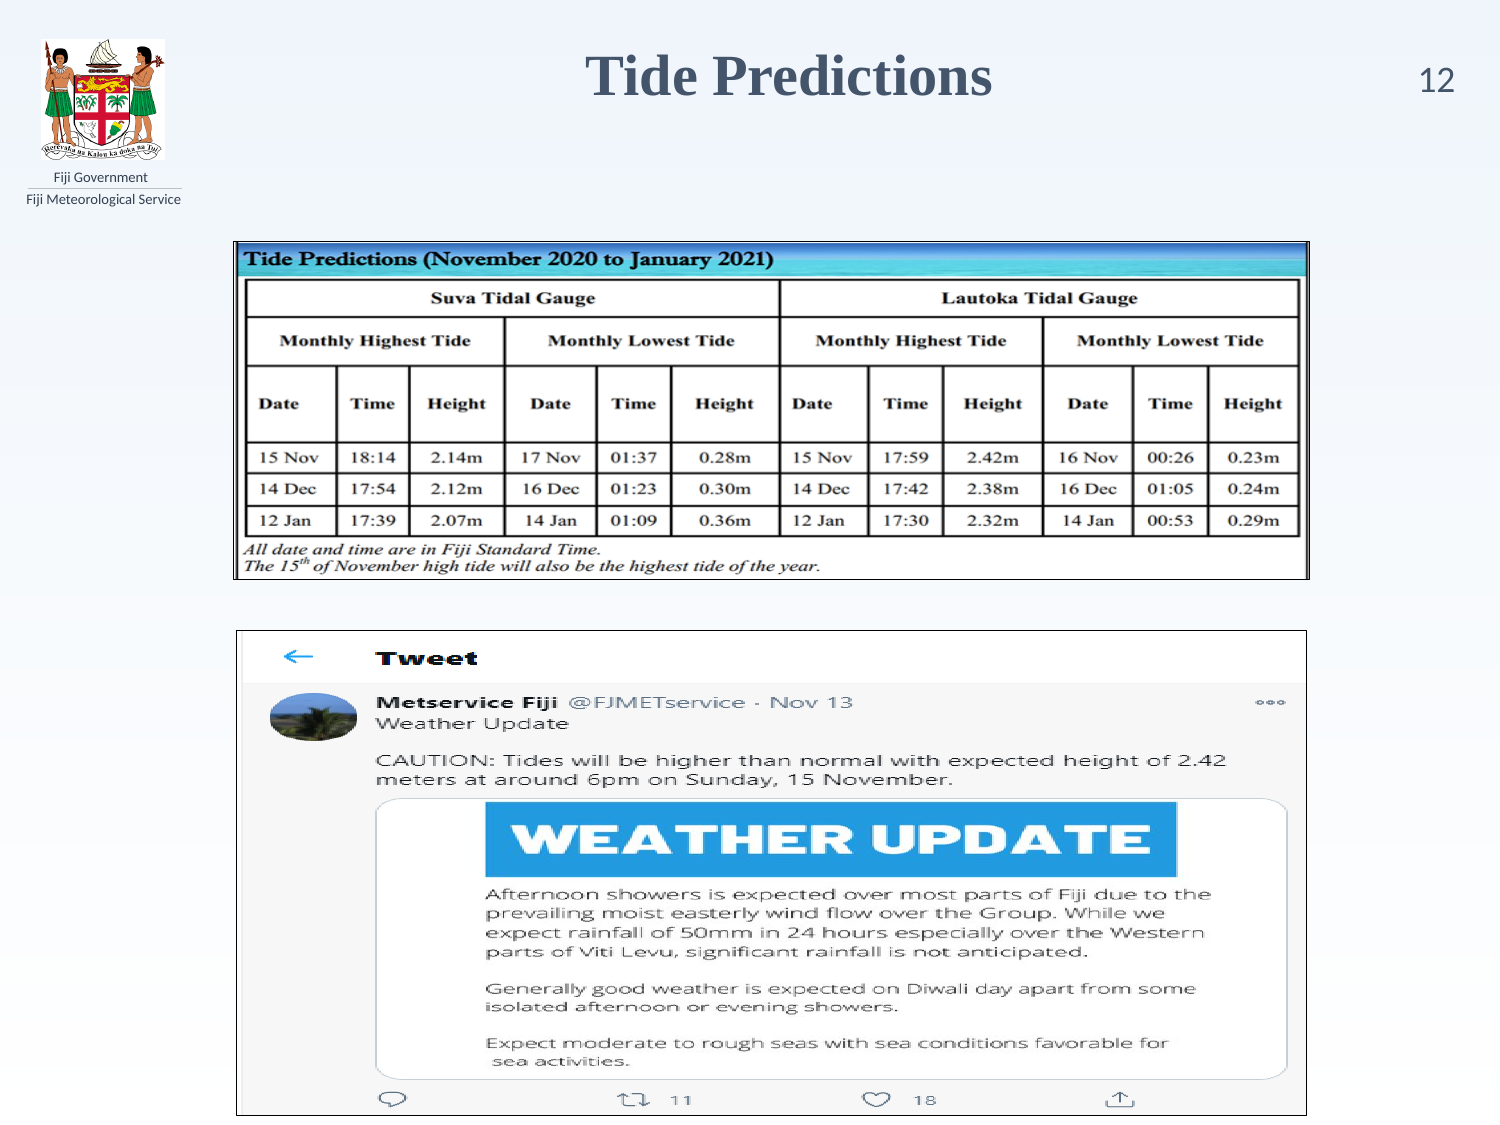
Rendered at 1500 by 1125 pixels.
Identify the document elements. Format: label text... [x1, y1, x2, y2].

picture [233, 241, 1309, 579]
picture [41, 39, 165, 160]
title Tide Predictions [233, 37, 1345, 146]
picture [236, 630, 1306, 1116]
